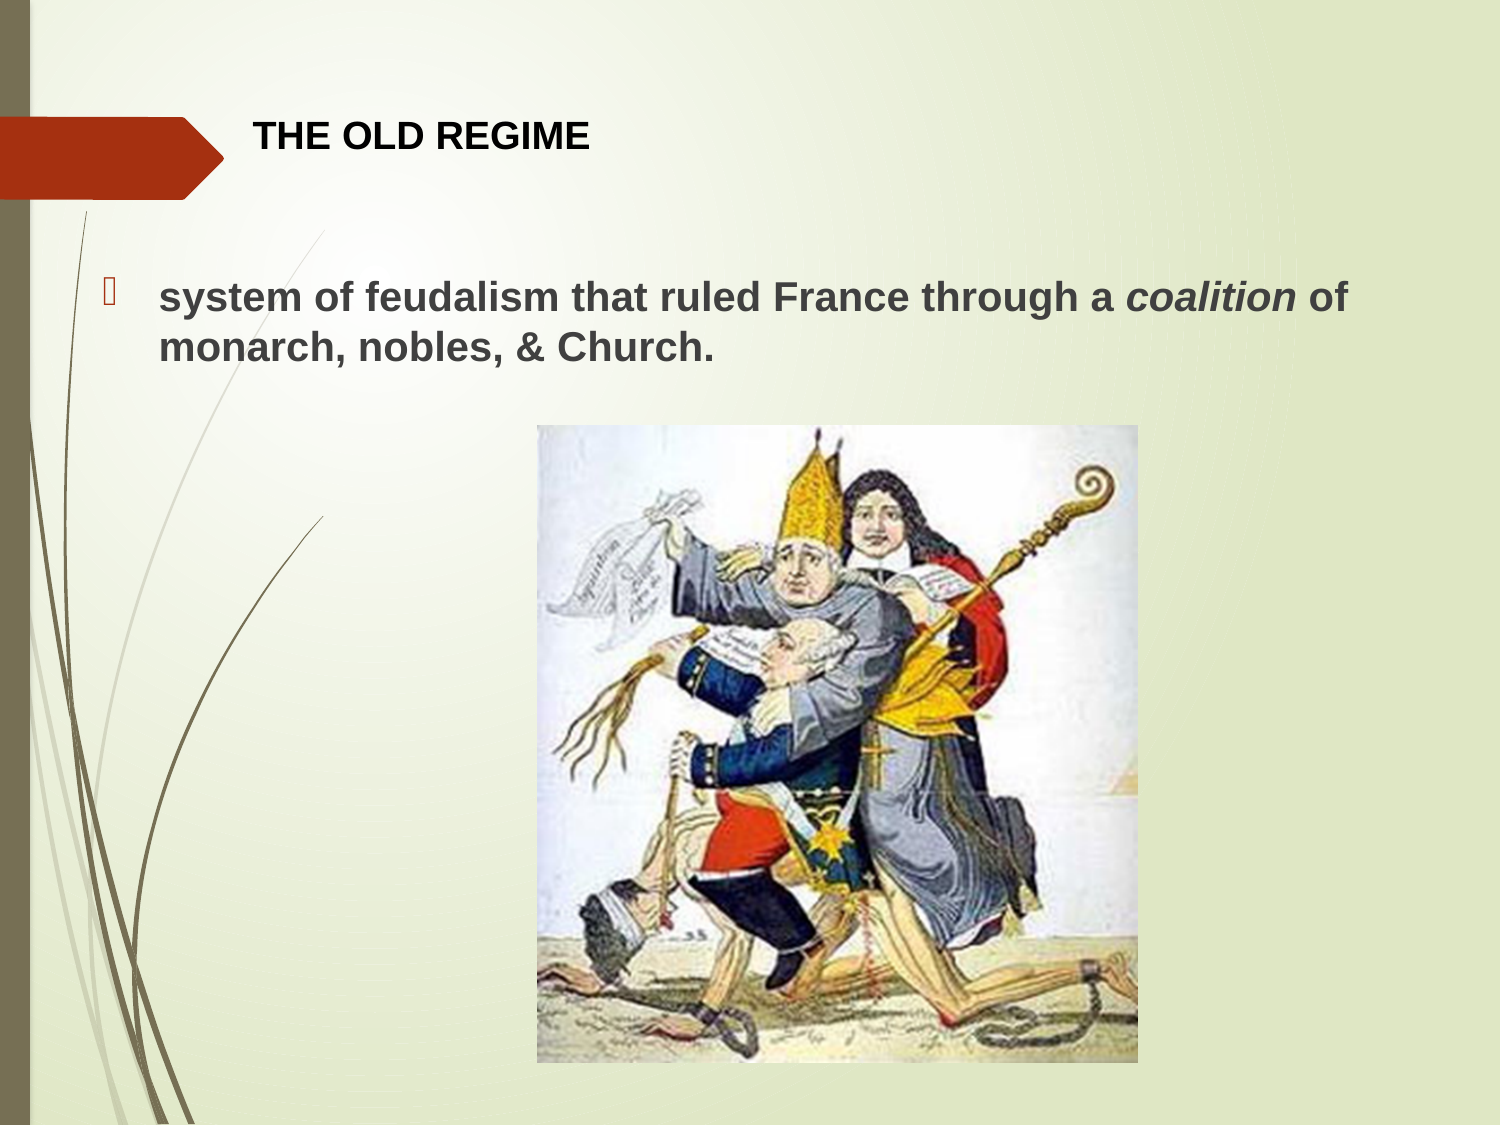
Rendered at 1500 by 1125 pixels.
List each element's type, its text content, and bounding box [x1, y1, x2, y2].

picture [537, 424, 1138, 1063]
title THE OLD REGIME [237, 102, 1400, 213]
list system of feudalism that ruled France through a coalition of monarch, nobles, & Church. [87, 262, 1400, 970]
